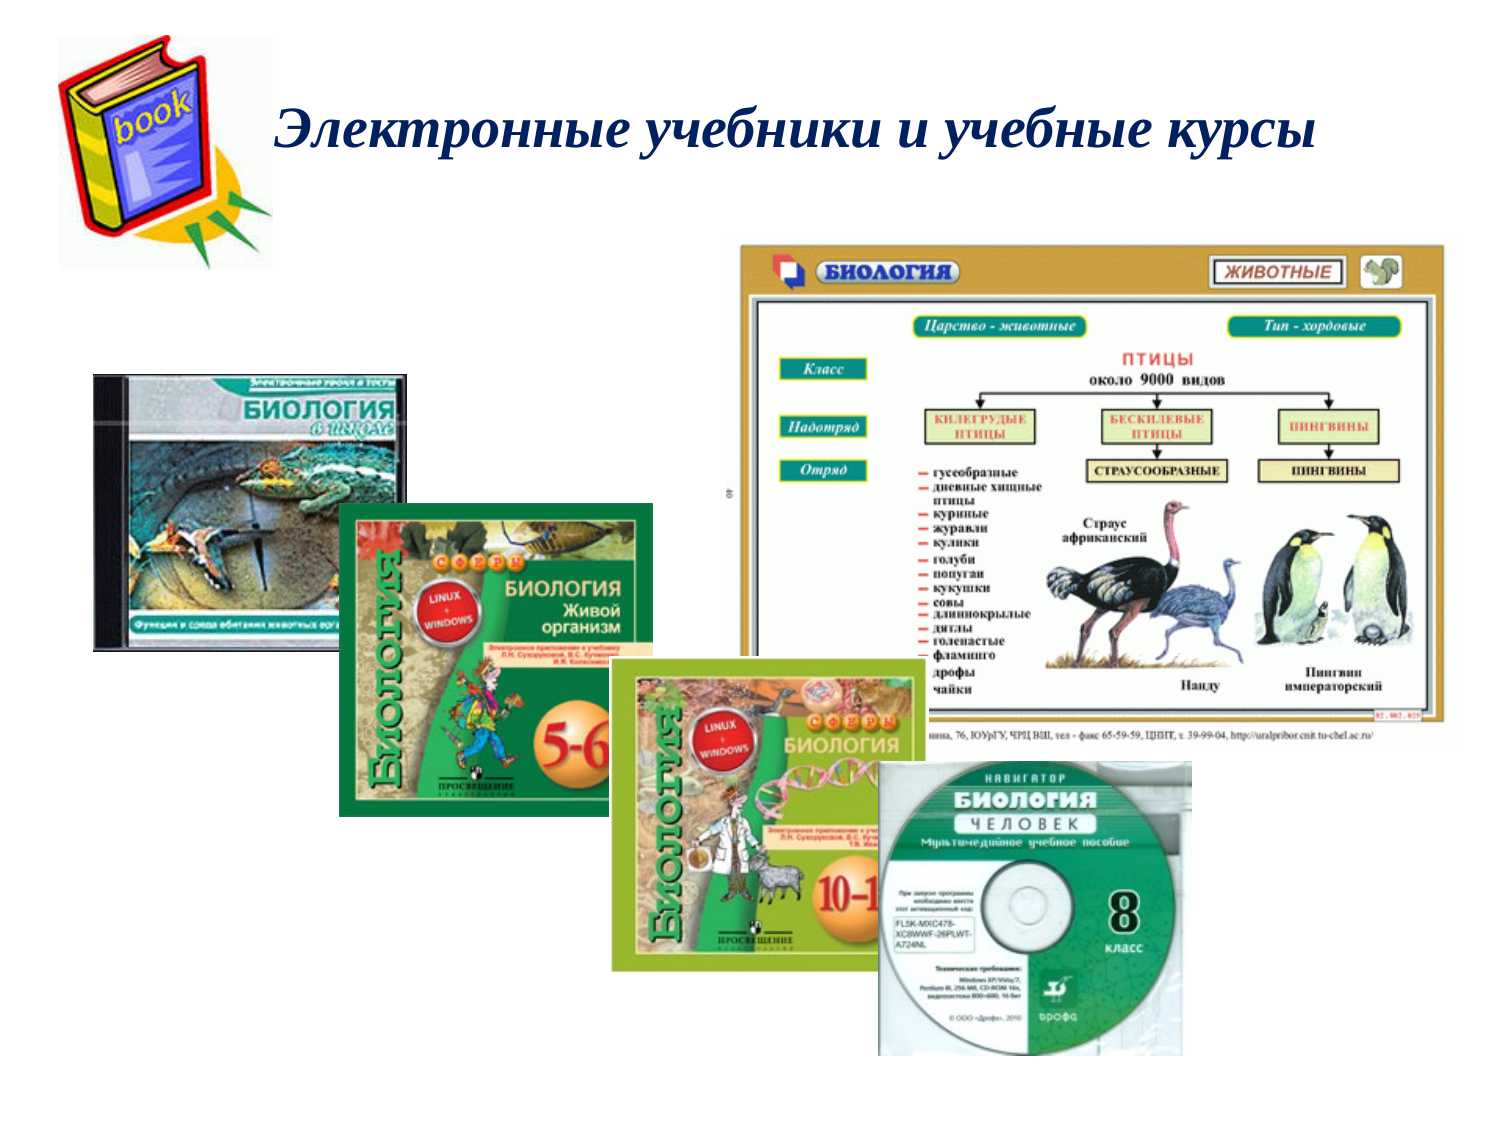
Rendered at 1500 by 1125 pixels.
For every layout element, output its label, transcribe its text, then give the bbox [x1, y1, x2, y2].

picture [58, 34, 273, 270]
text_box Электронные учебники и учебные курсы [278, 82, 1407, 167]
picture [93, 234, 1459, 1056]
